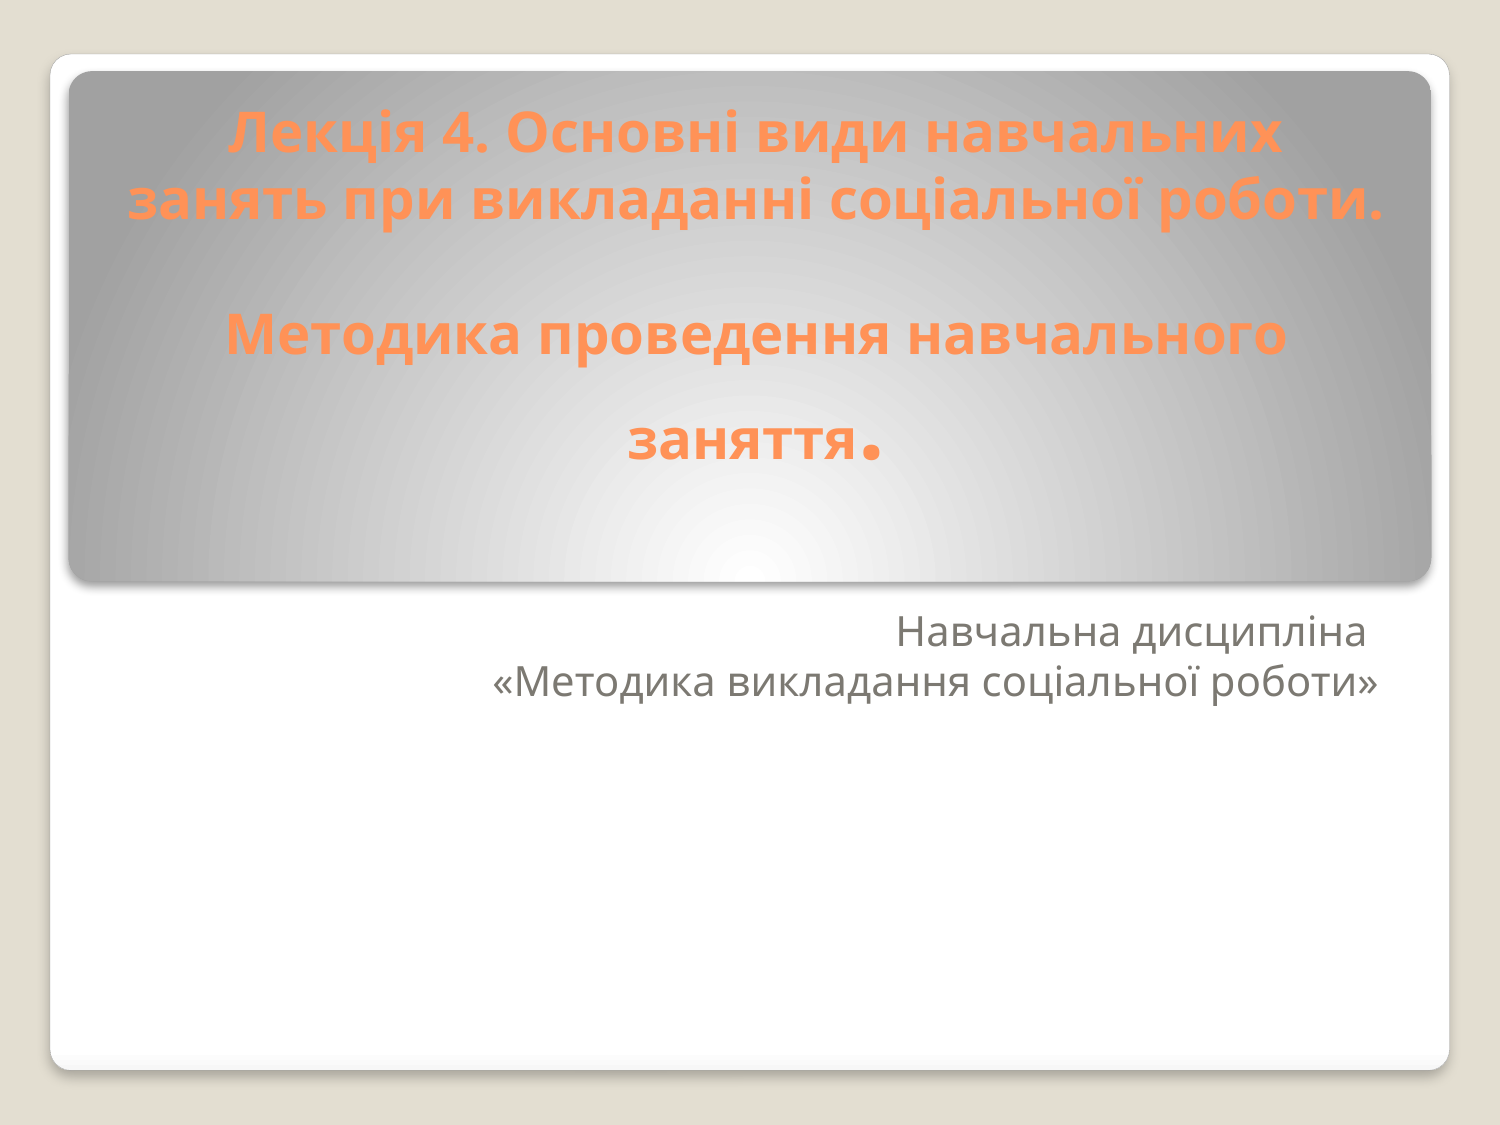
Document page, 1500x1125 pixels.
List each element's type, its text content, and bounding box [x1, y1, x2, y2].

title Лекція 4. Основні види навчальних занять при викладанні соціальної роботи. Методика проведення навчального заняття. [118, 82, 1394, 599]
subtitle Навчальна дисципліна «Методика викладання соціальної роботи» [118, 604, 1394, 755]
